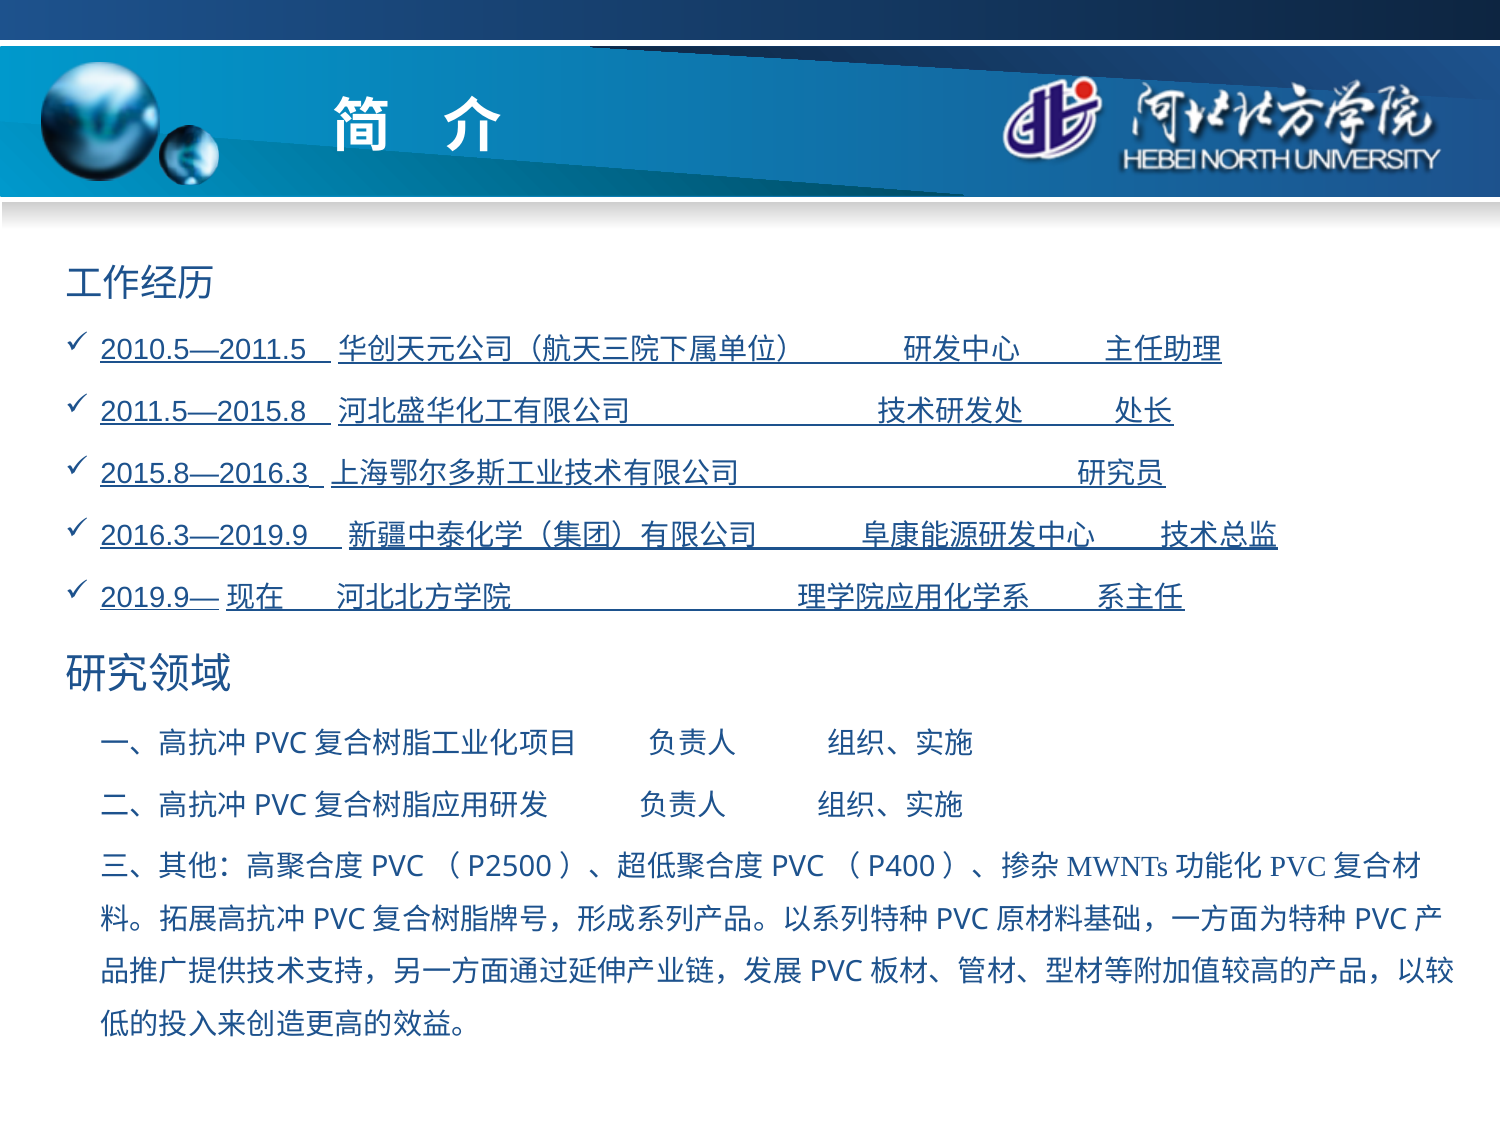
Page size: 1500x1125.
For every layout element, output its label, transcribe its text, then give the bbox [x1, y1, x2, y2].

picture [980, 51, 1496, 186]
text_box 工作经历 2010.5—2011.5 华创天元公司（航天三院下属单位） 研发中心 主任助理 2011.5—2015.8 河北盛华化工有限公司 技术研发处 处长 2015.8—2016.3 上海鄂尔多斯工业技术有限公司 研究员 2016.3—2019.9 新疆中泰化学（集团）有限公司 阜康能源研发中心 技术总监 2019.9—现在 河北北方学院 理学院应用化学系 系主任 研究领域 一、高抗冲PVC复合树脂工业化项目 负责人 组织、实施 二、高抗冲PVC复合树脂应用研发 负责人 组织、实施 三、其他：高聚合度PVC（P2500）、超低聚合度PVC（P400）、掺杂MWNTs功能化PVC复合材料。拓展高抗冲PVC复合树脂牌号，形成系列产品。以系列特种PVC原材料基础，一方面为特种PVC产品推广提供技术支持，另一方面通过延伸产业链，发展PVC板材、管材、型材等附加值较高的产品，以较低的投入来创造更高的效益。 [50, 228, 1471, 1048]
picture [42, 63, 159, 180]
title 简 介 [317, 21, 532, 225]
picture [160, 126, 218, 184]
